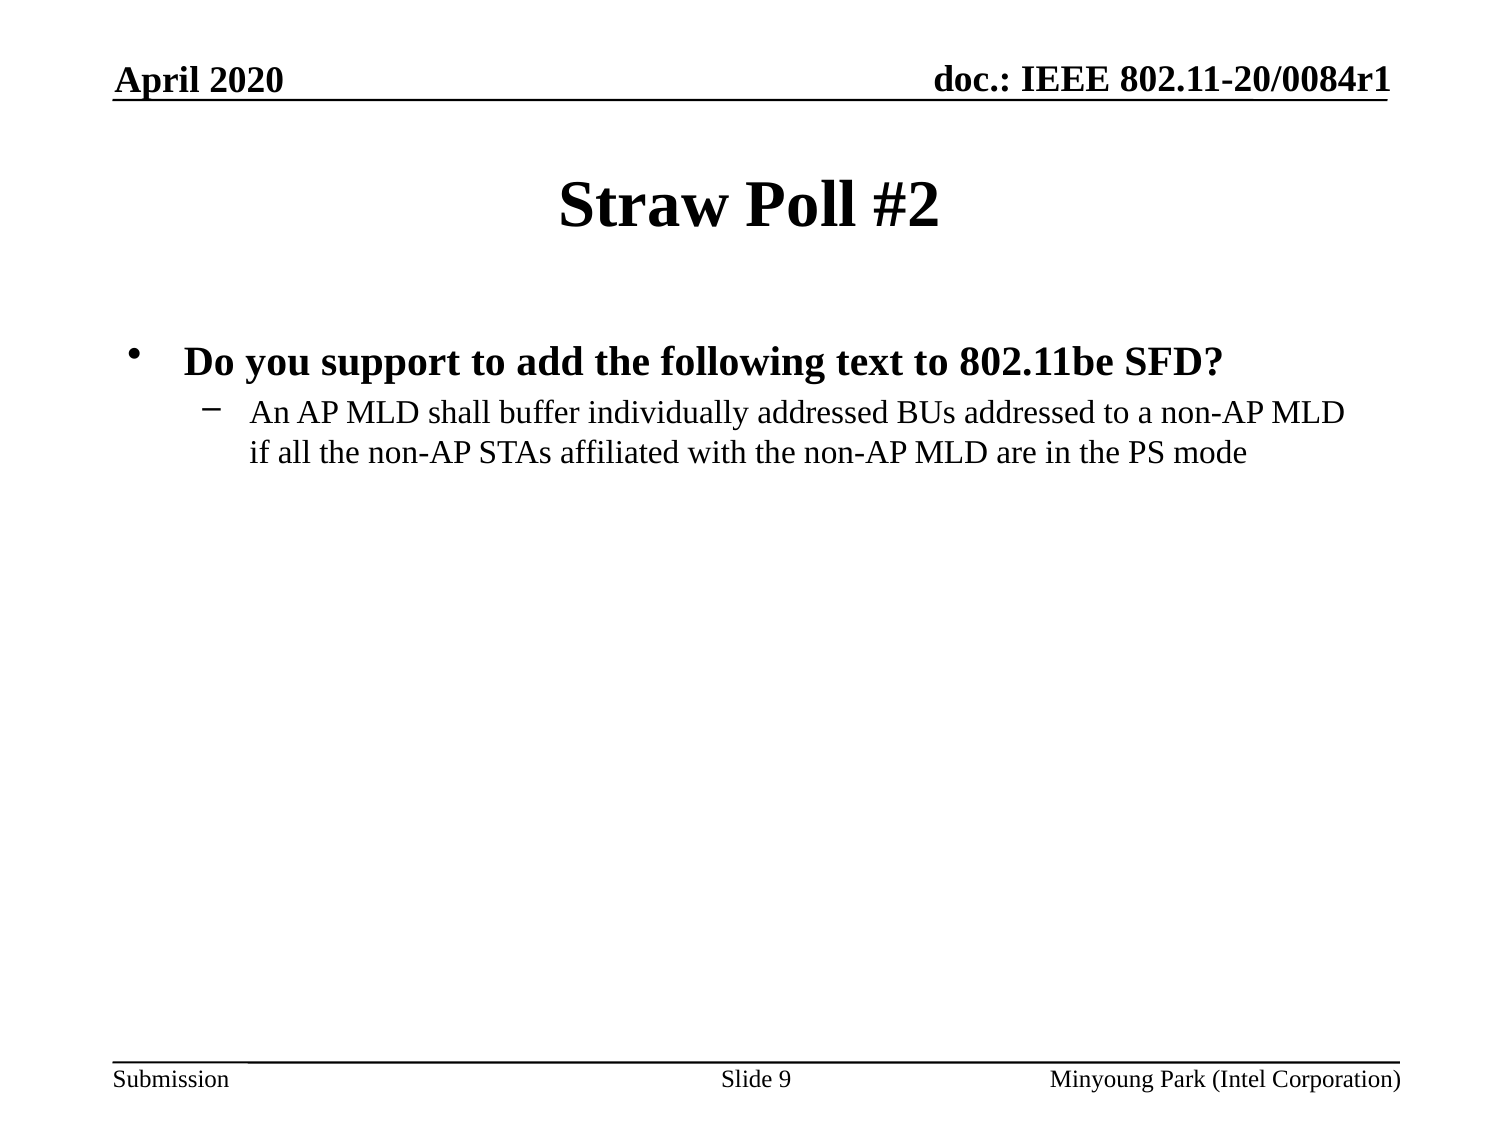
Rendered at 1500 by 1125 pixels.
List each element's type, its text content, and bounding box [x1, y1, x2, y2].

footer Minyoung Park (Intel Corporation) [983, 1061, 1402, 1093]
list Do you support to add the following text to 802.11be SFD? An AP MLD shall buffer individually addressed BUs addressed to a non-AP MLD if all the non-AP STAs affiliated with the non-AP MLD are in the PS mode [112, 326, 1388, 1002]
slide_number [114, 54, 374, 101]
slide_number Slide 9 [712, 1061, 801, 1093]
title Straw Poll #2 [112, 112, 1388, 288]
